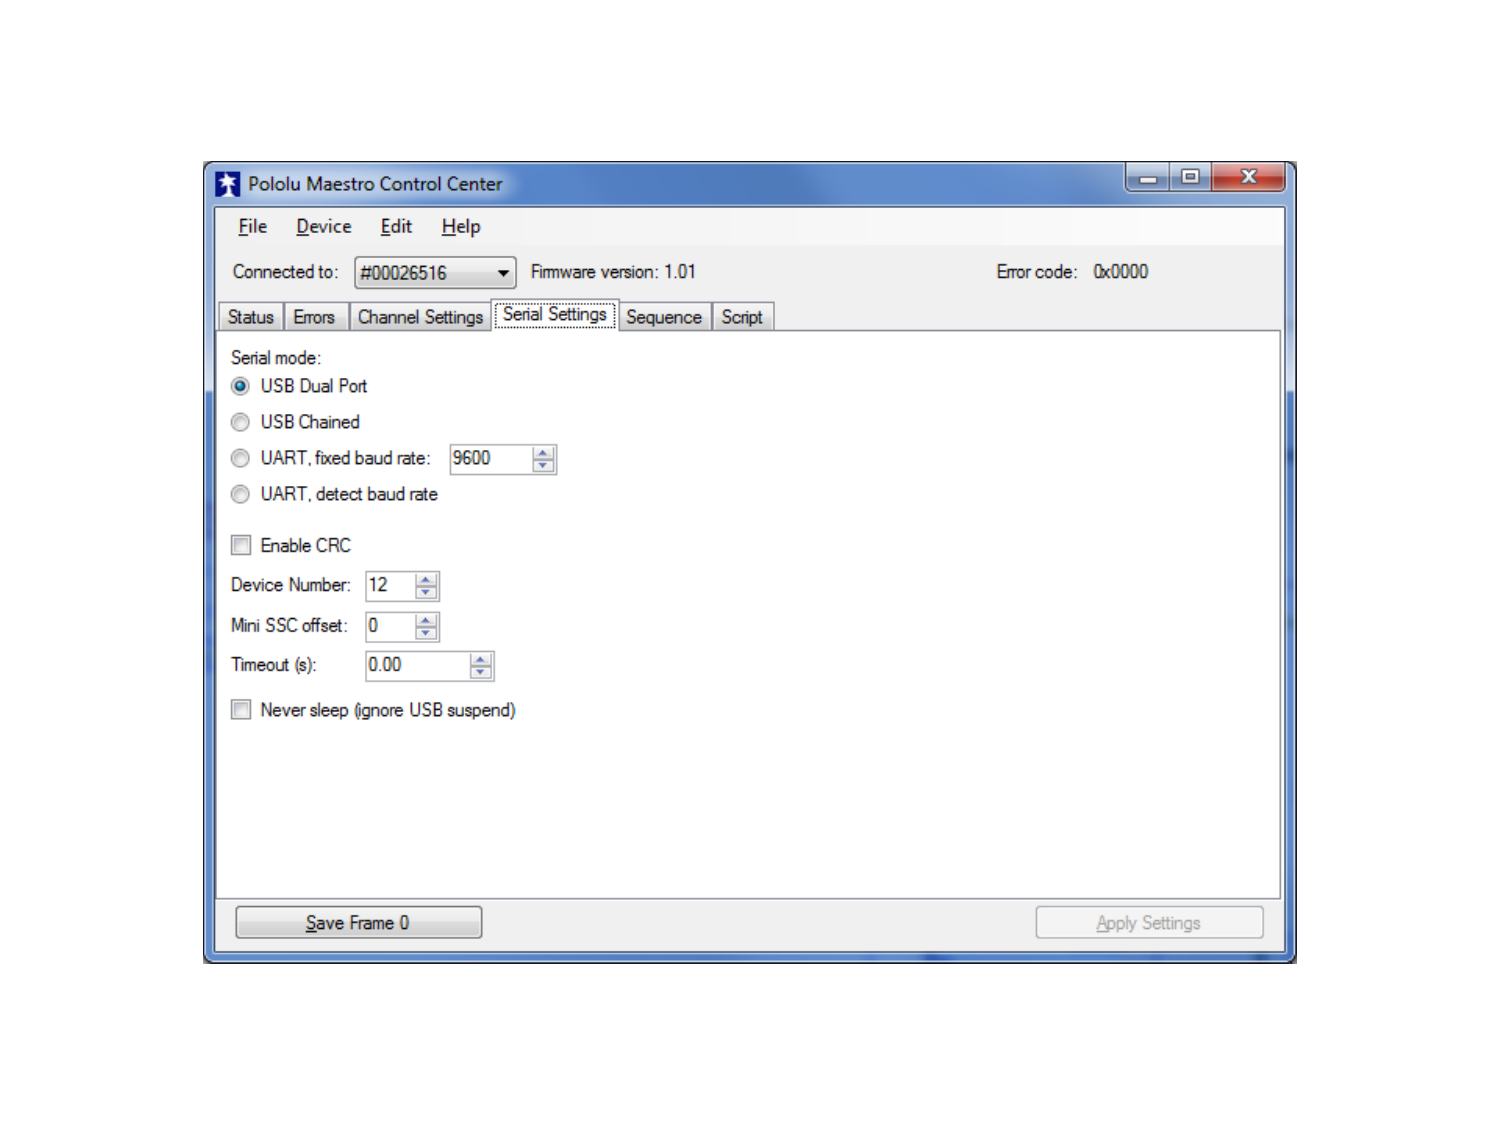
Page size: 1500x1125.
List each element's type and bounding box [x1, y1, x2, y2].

picture [202, 161, 1298, 964]
